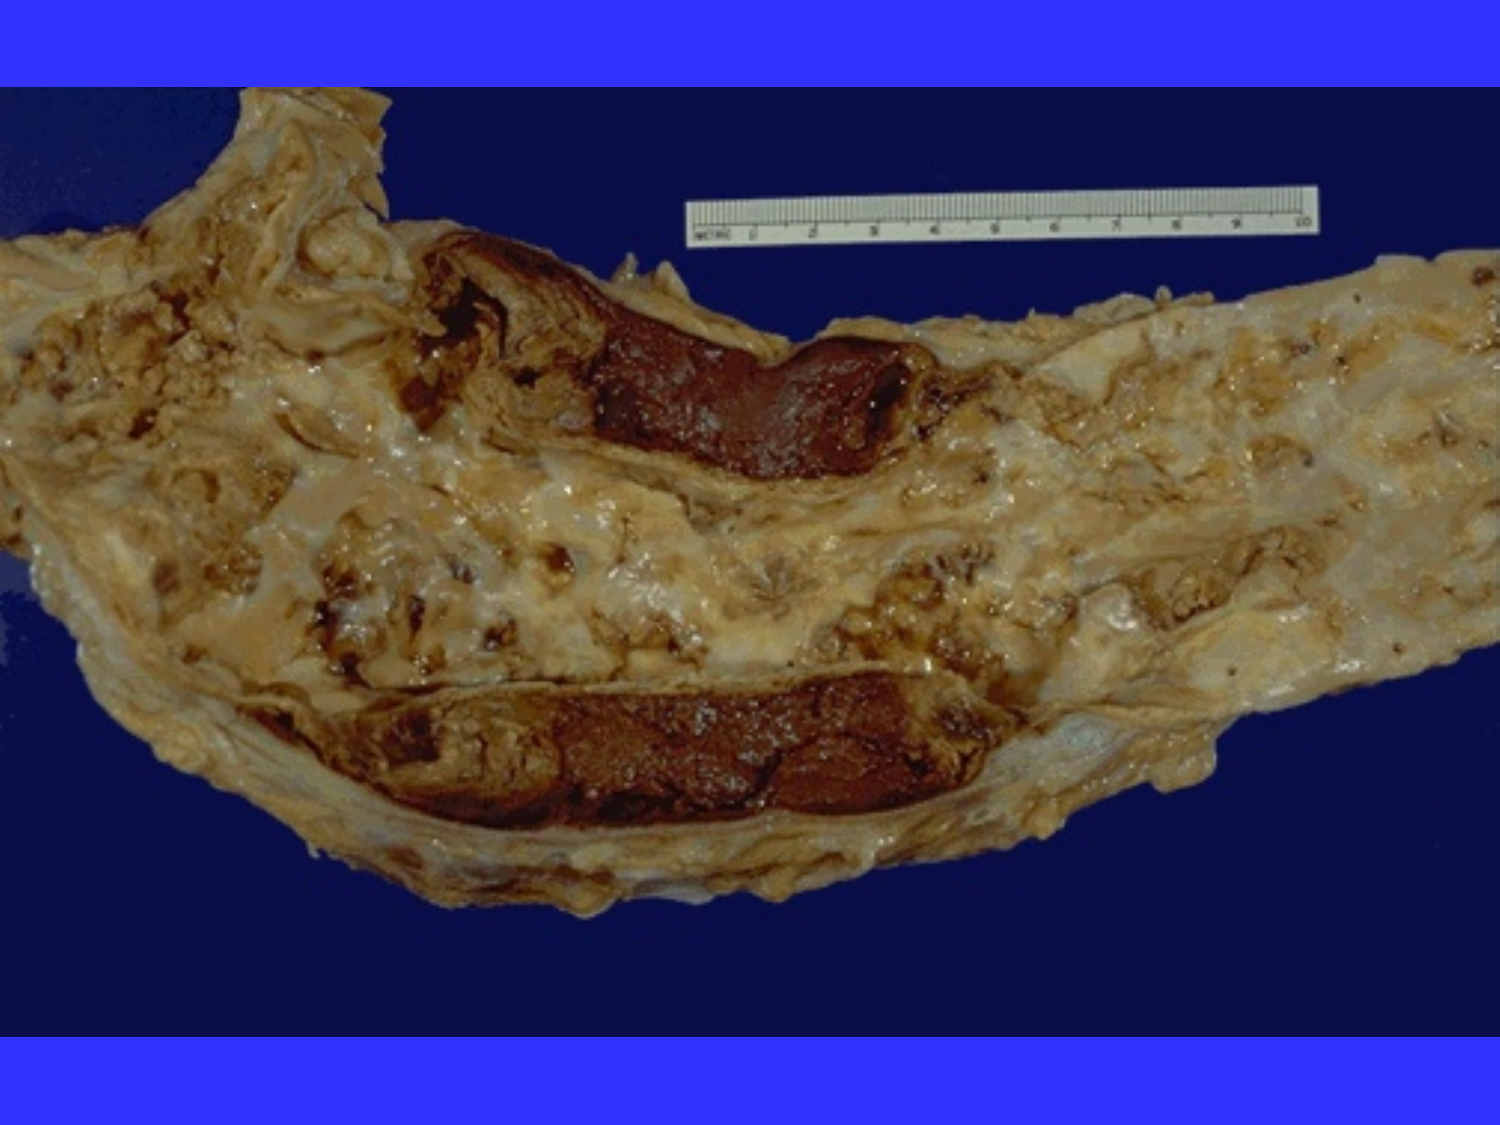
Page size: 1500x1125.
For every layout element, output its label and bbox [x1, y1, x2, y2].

picture [0, 87, 1500, 1038]
